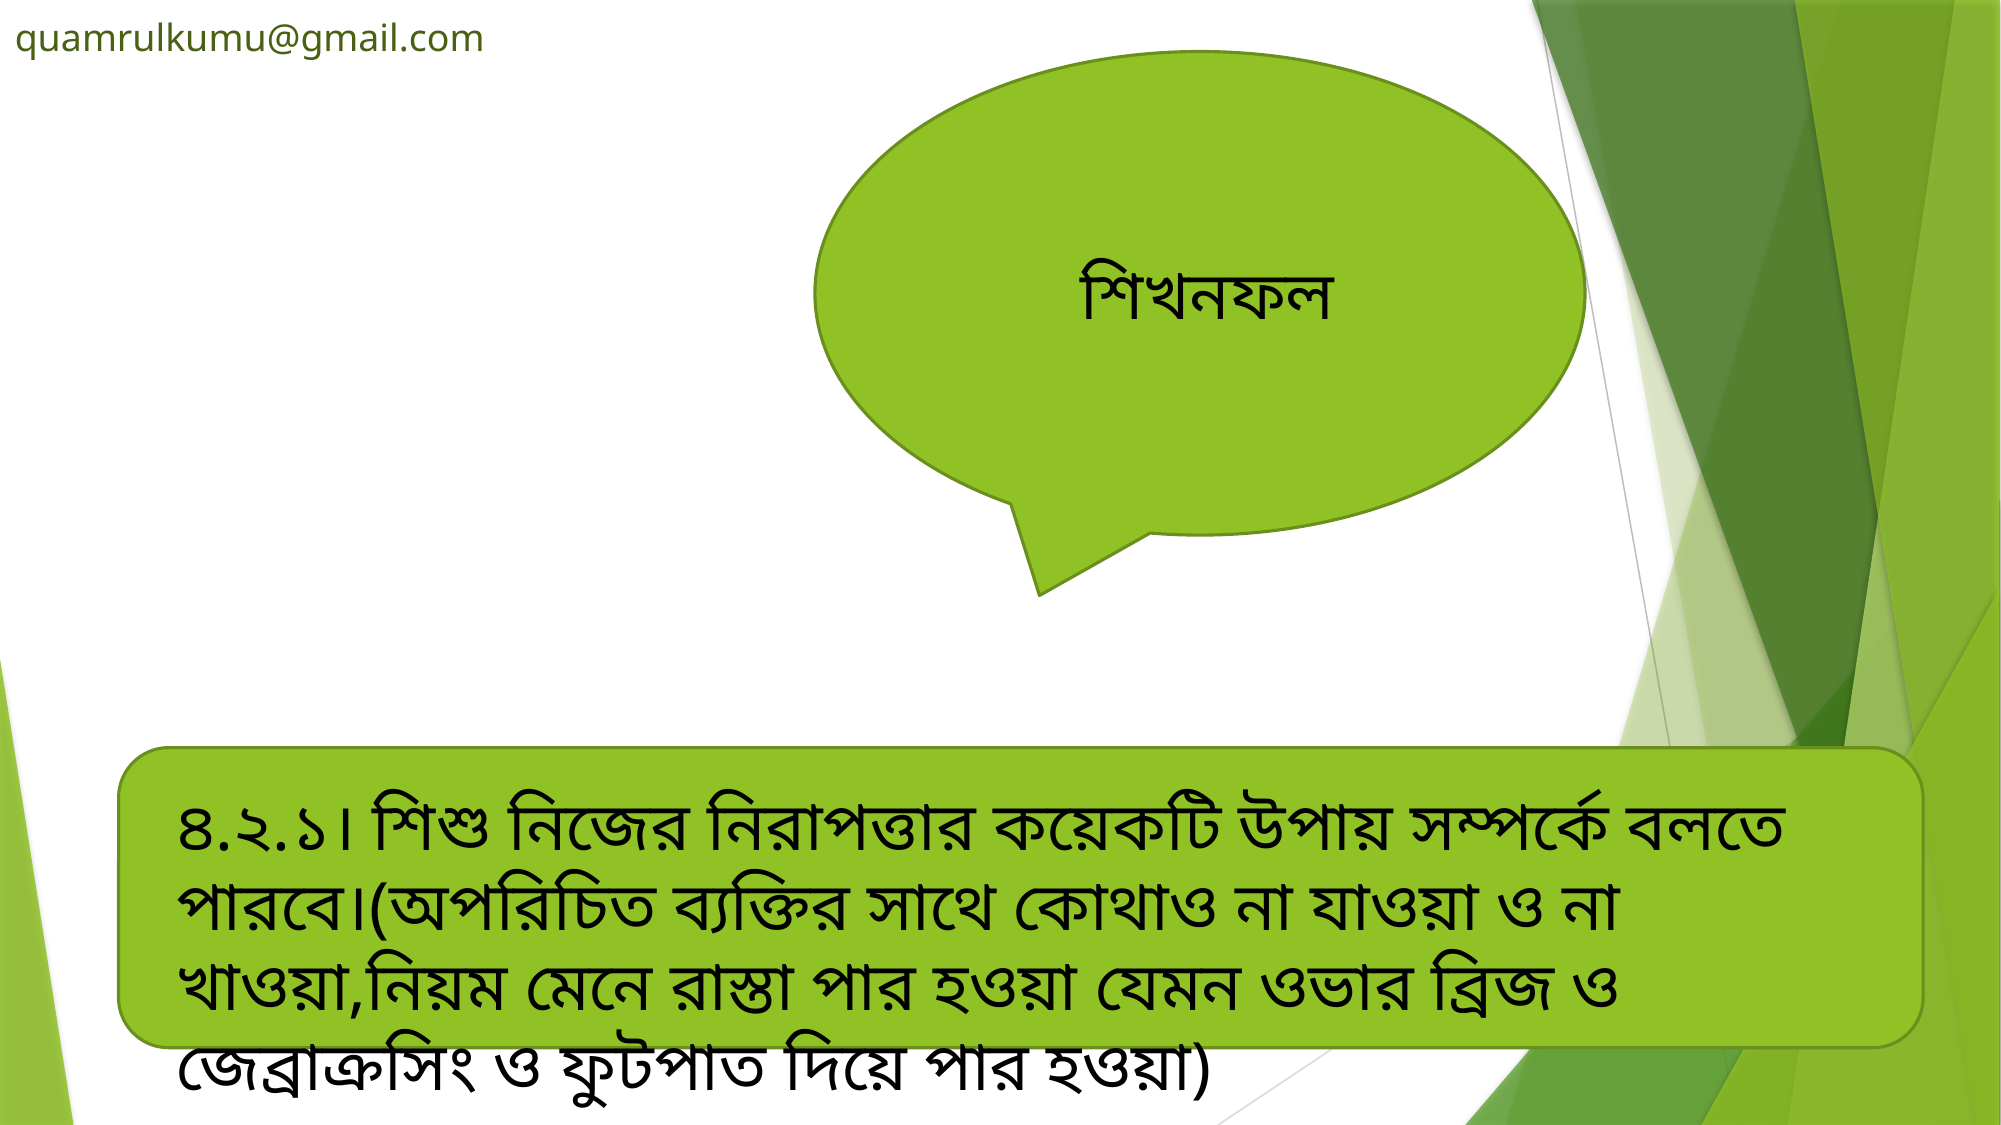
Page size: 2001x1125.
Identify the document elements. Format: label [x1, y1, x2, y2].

text_box [118, 747, 1924, 1049]
text_box [814, 50, 1646, 536]
